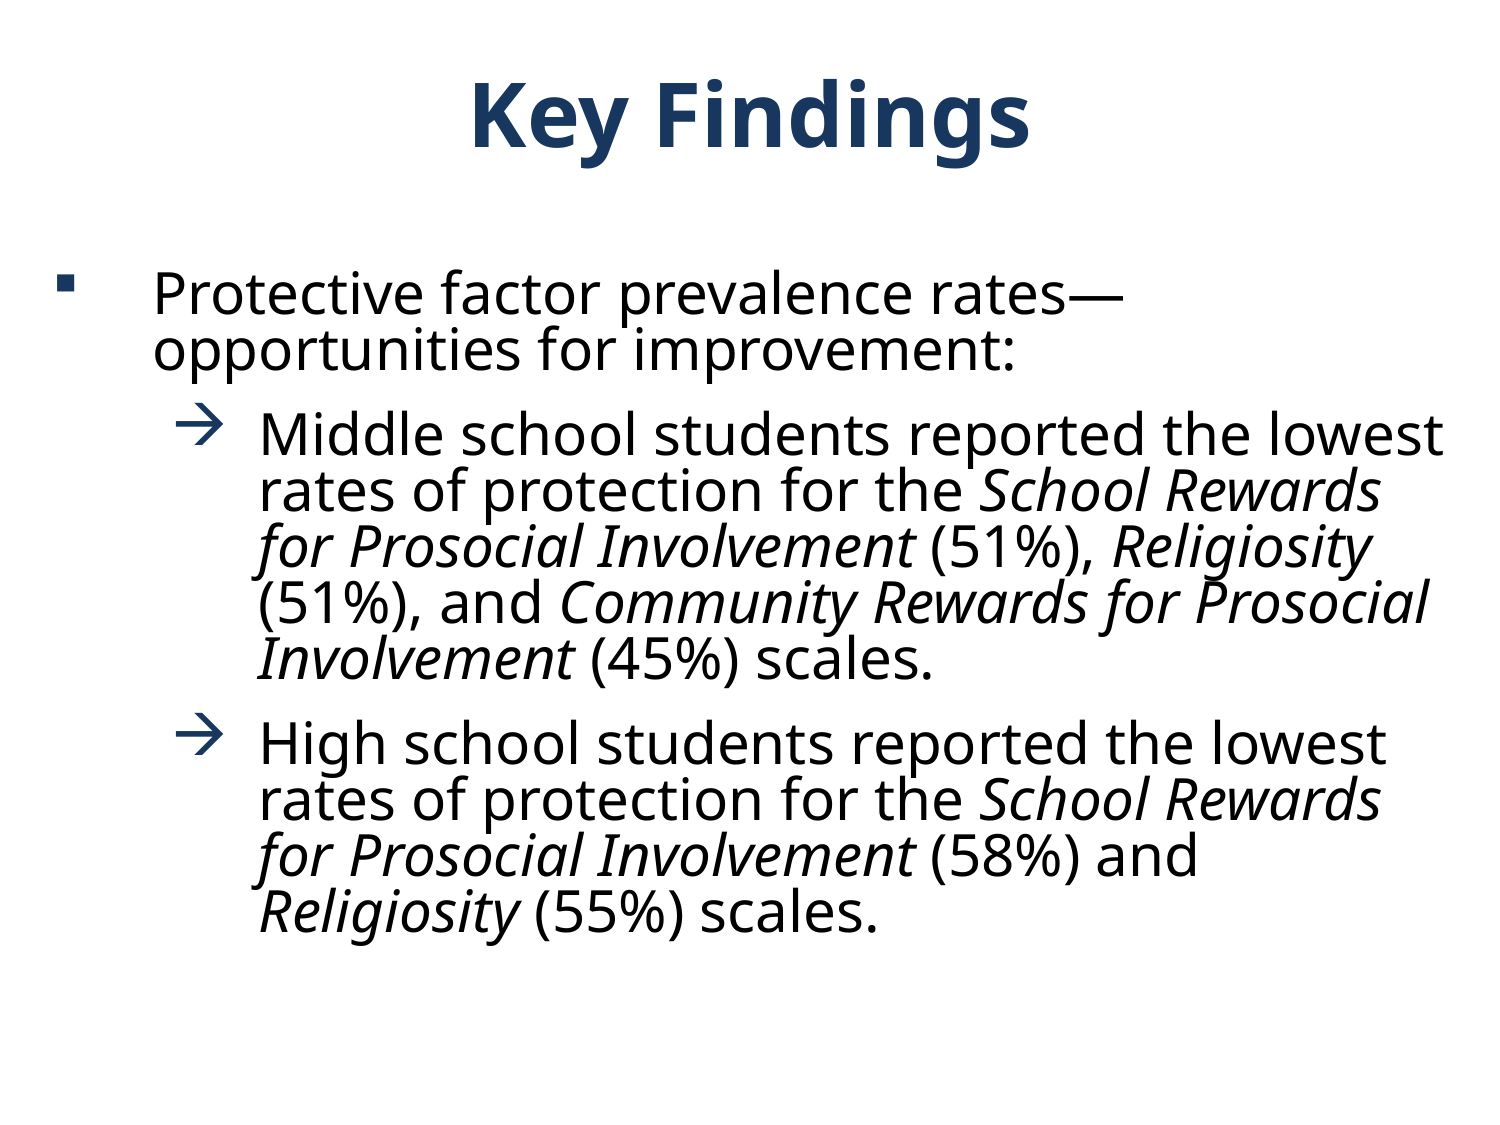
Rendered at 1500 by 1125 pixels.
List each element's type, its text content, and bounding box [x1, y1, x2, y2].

text_box Protective factor prevalence rates—opportunities for improvement: Middle school students reported the lowest rates of protection for the School Rewards for Prosocial Involvement (51%), Religiosity (51%), and Community Rewards for Prosocial Involvement (45%) scales. High school students reported the lowest rates of protection for the School Rewards for Prosocial Involvement (58%) and Religiosity (55%) scales. [37, 262, 1463, 1063]
text_box Key Findings [37, 62, 1463, 174]
